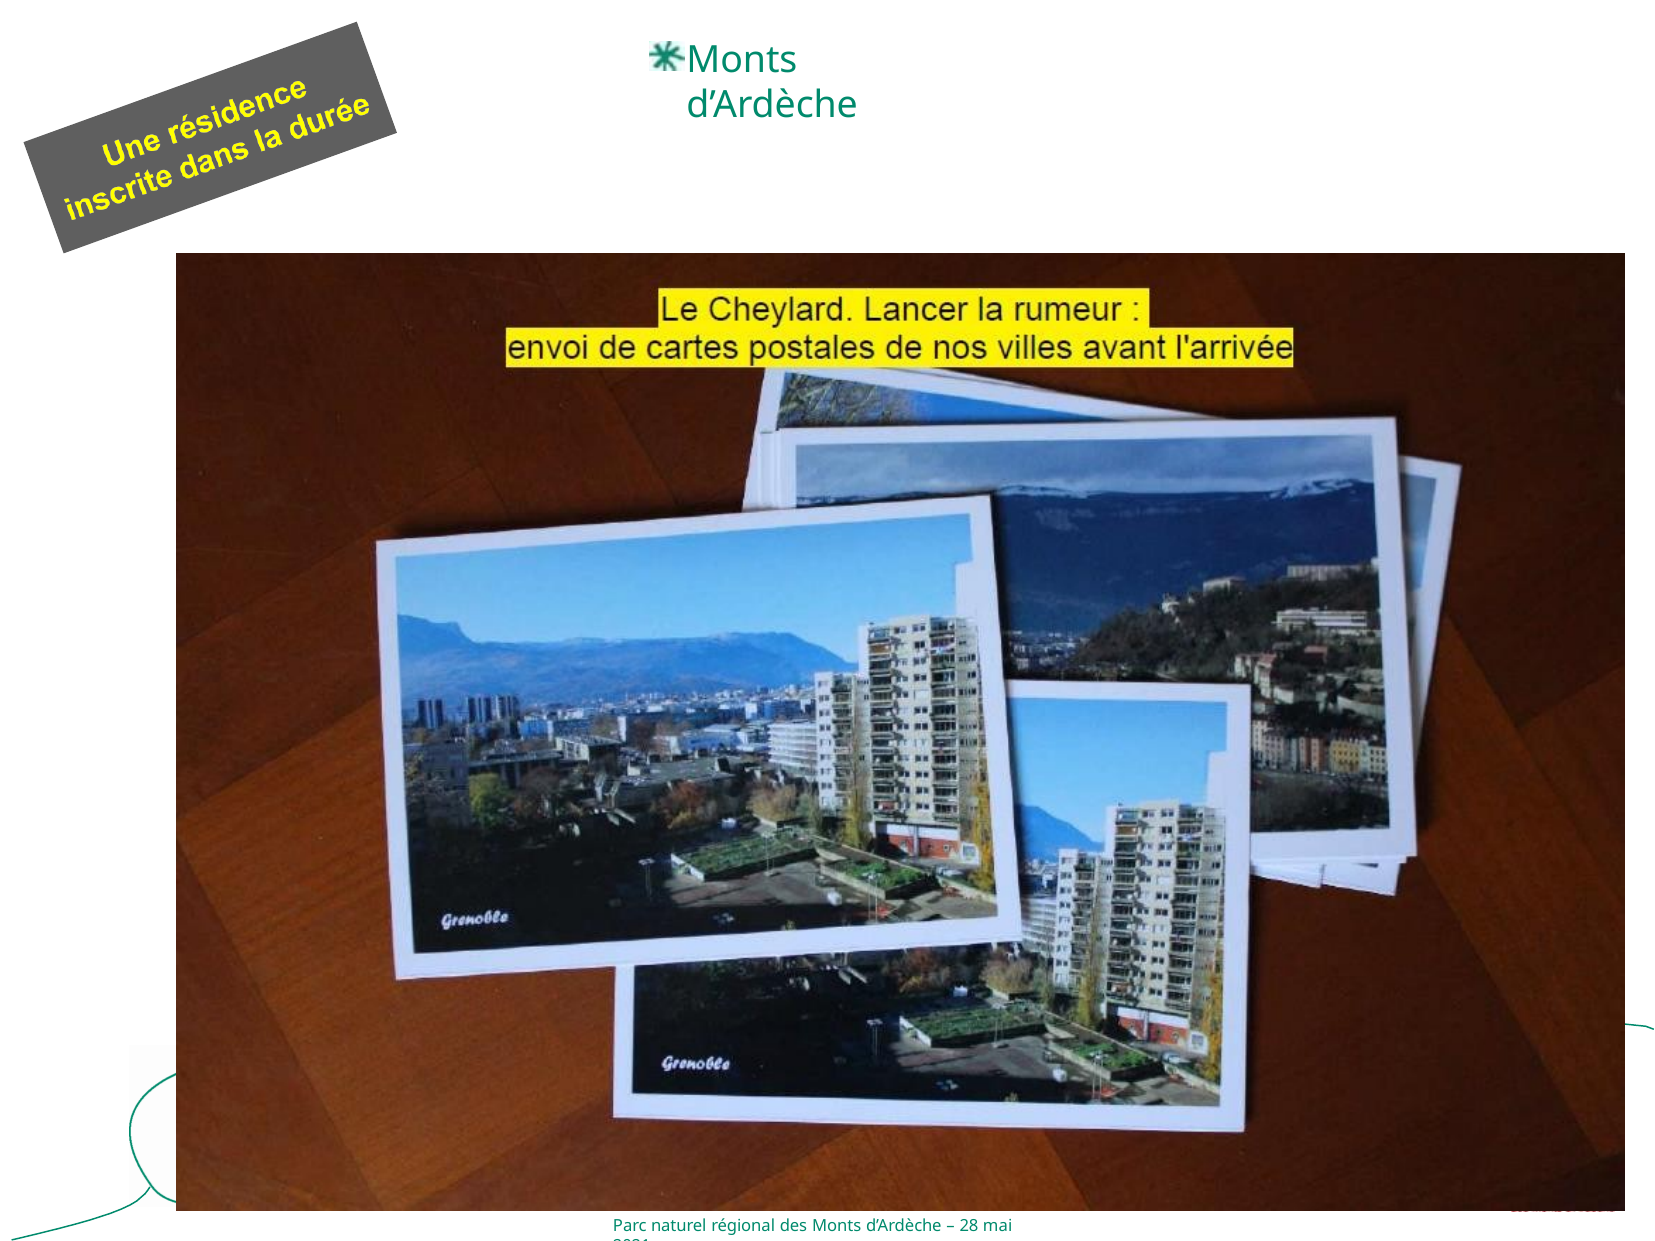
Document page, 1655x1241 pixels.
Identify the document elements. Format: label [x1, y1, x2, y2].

text_box [10, 21, 1655, 1241]
picture [649, 41, 686, 71]
